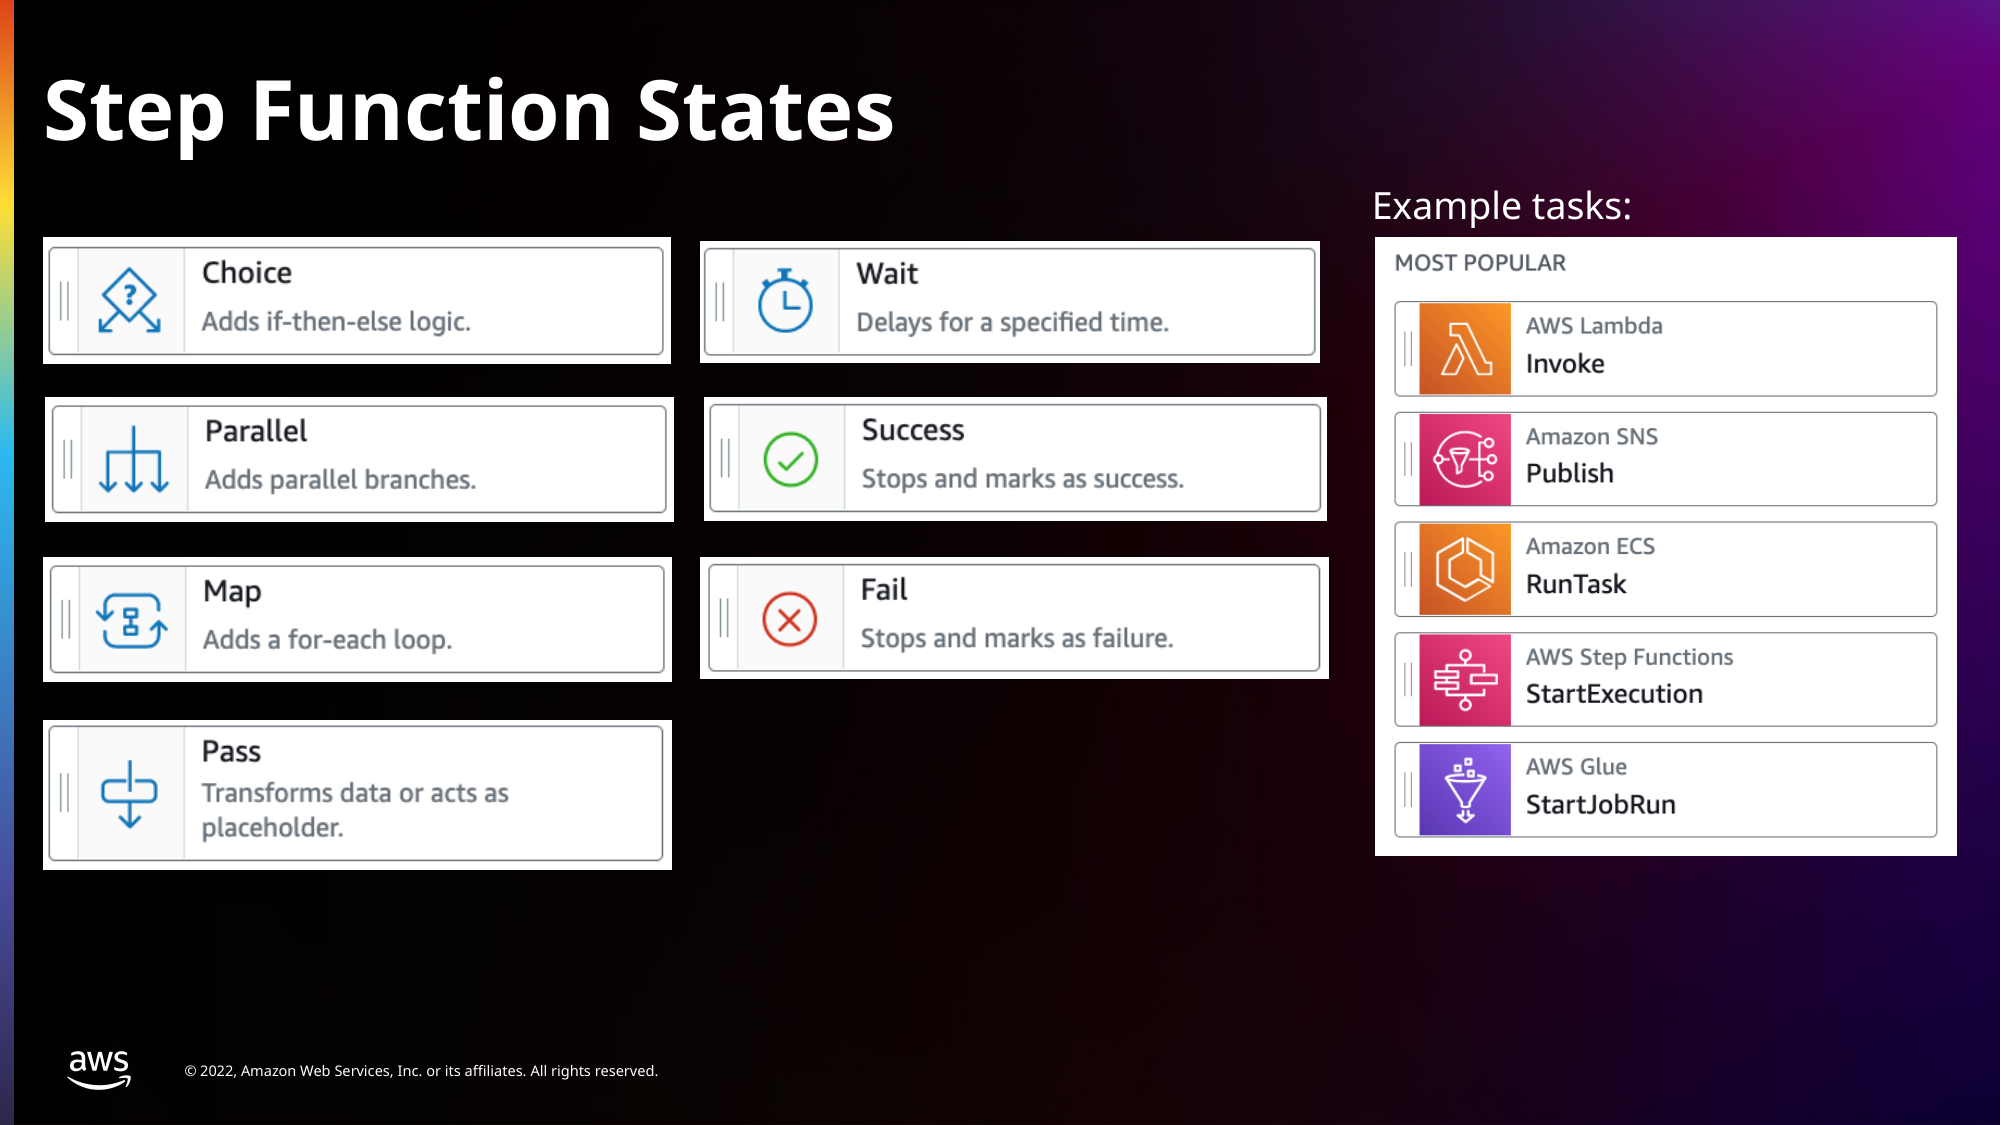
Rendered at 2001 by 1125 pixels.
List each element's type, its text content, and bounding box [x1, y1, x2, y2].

title Step Function States [43, 60, 1957, 167]
text_box Example tasks: [1371, 174, 1633, 234]
picture [0, 0, 2000, 1125]
